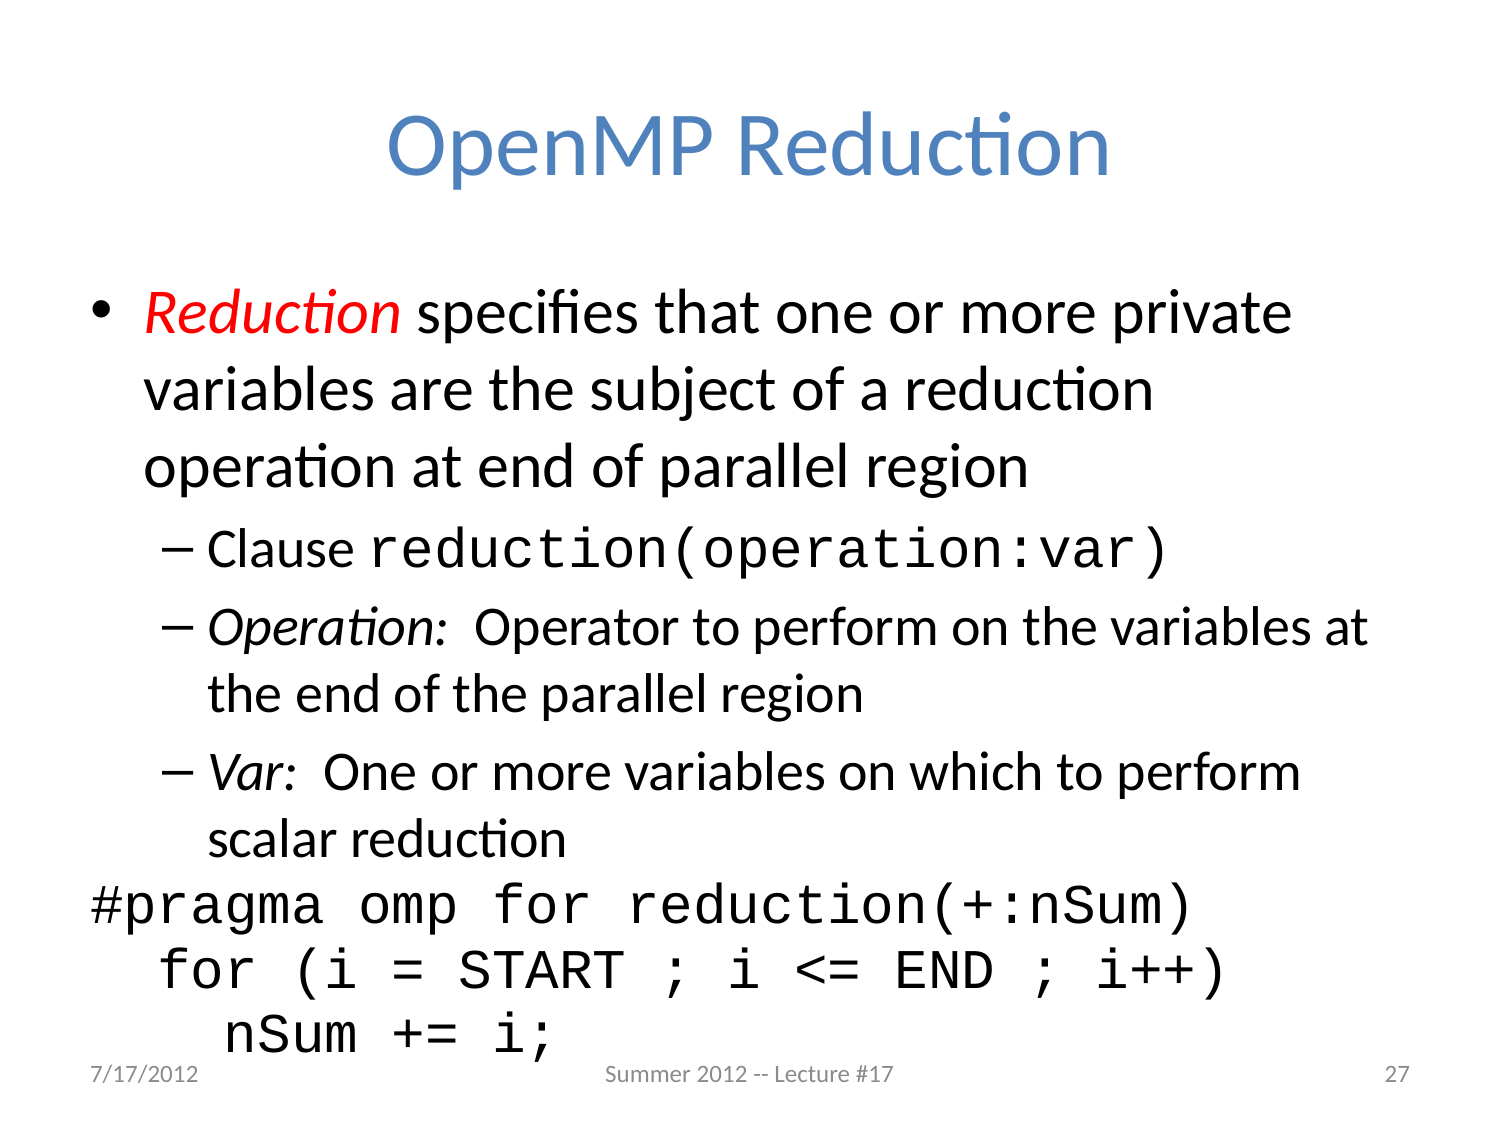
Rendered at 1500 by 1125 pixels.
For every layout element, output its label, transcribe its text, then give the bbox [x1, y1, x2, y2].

slide_number 27 [1074, 1042, 1425, 1103]
title OpenMP Reduction [75, 45, 1425, 233]
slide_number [75, 1042, 425, 1103]
footer Summer 2012 -- Lecture #17 [512, 1042, 988, 1103]
list Reduction specifies that one or more private variables are the subject of a reduction operation at end of parallel region Clause reduction(operation:var) Operation: Operator to perform on the variables at the end of the parallel region Var: One or more variables on which to perform scalar reduction #pragma omp for reduction(+:nSum) for (i = START ; i <= END ; i++) nSum += i; [75, 262, 1425, 1073]
